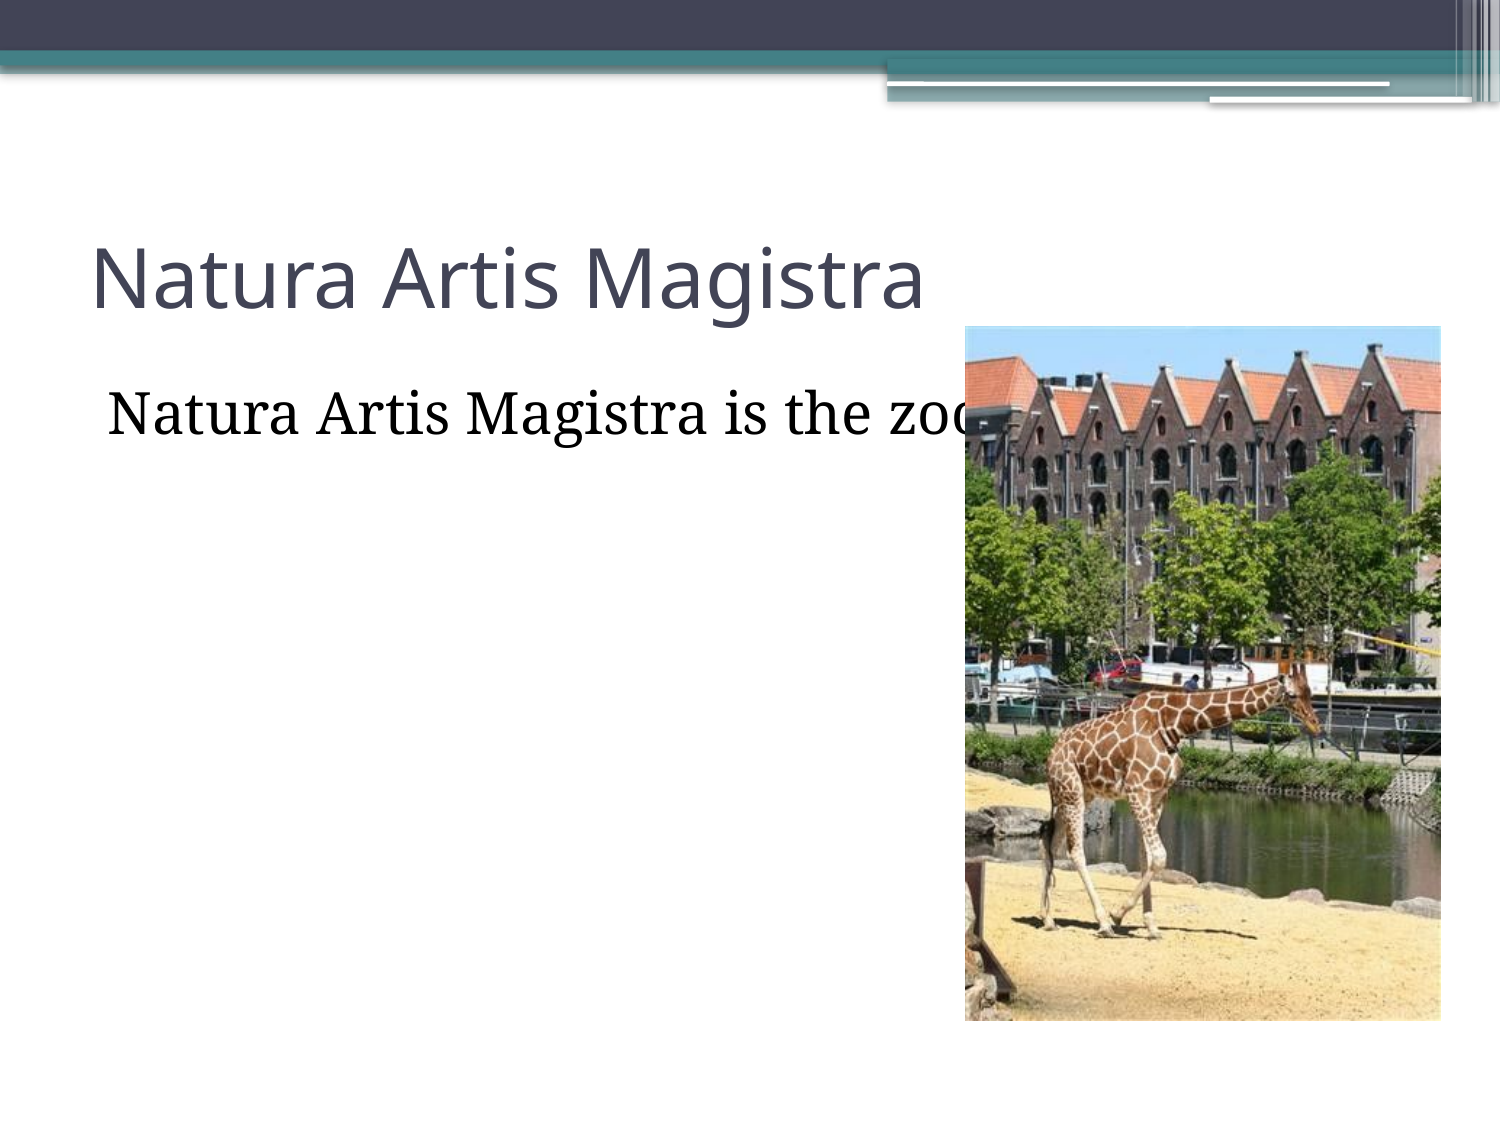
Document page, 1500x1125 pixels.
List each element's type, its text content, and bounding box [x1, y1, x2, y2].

list Natura Artis Magistra is the zoo. [75, 368, 1425, 1079]
picture [965, 326, 1441, 1022]
title Natura Artis Magistra [75, 187, 1425, 363]
